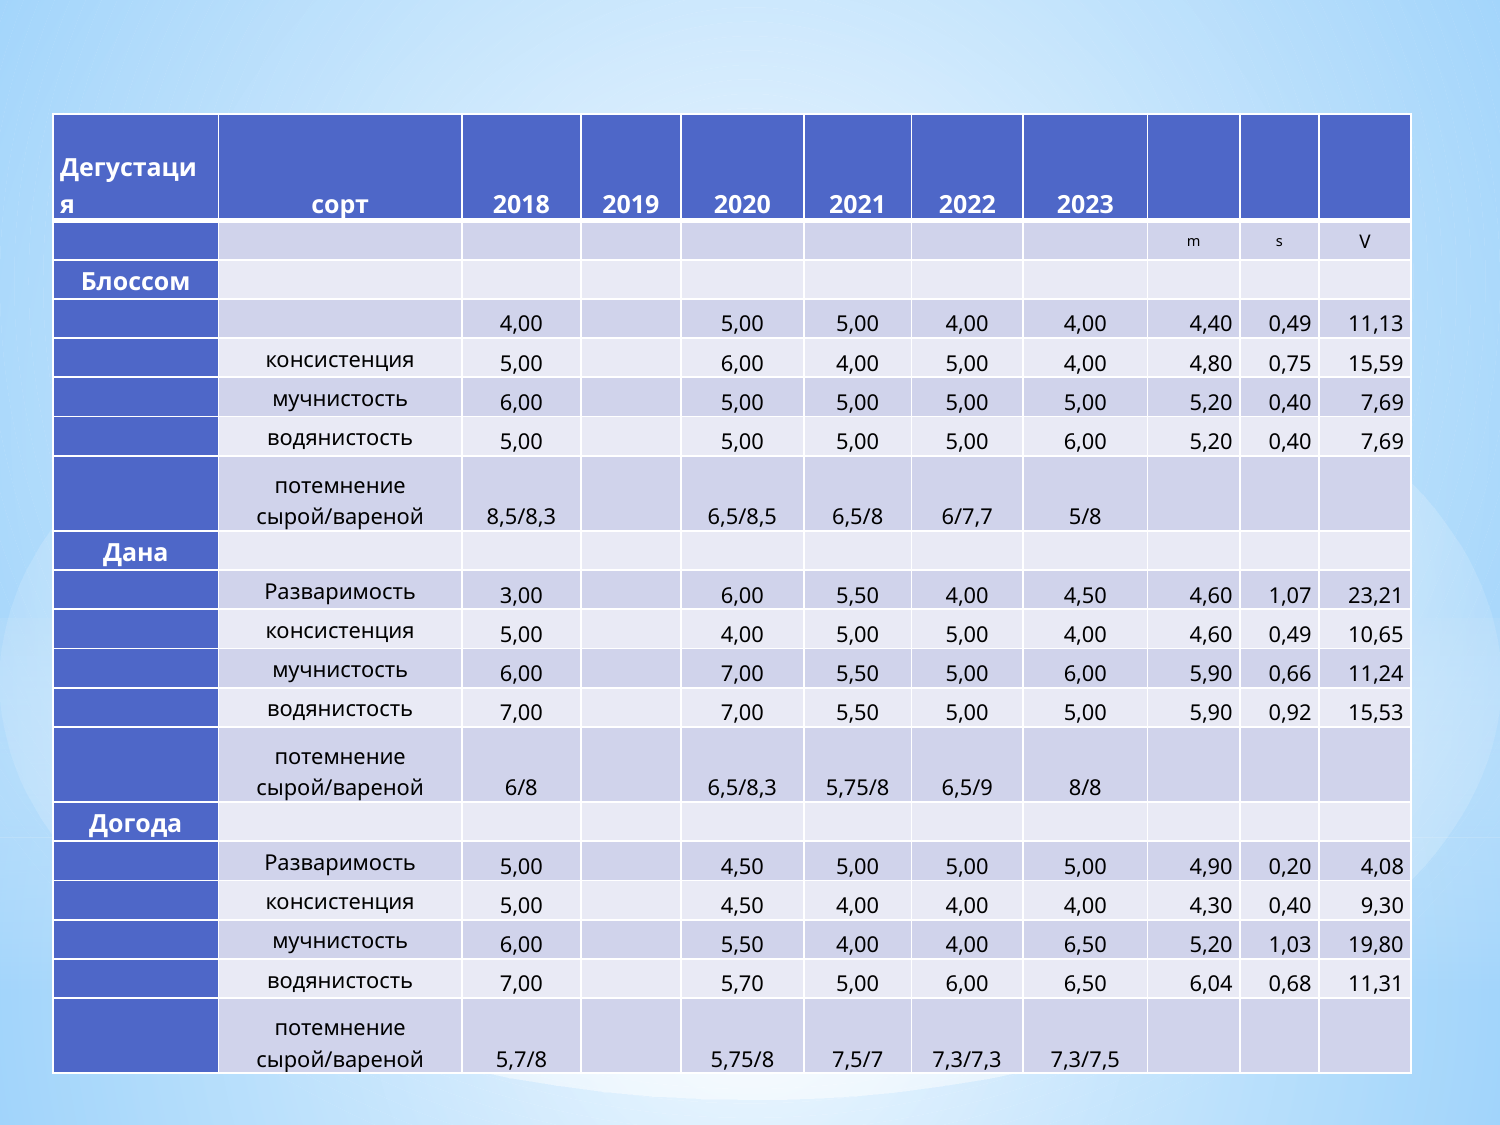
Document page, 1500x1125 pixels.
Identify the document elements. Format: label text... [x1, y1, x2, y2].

table_cell [54, 223, 218, 259]
table_cell [582, 378, 680, 416]
table_cell [682, 532, 803, 569]
table_cell 5,20 [1148, 921, 1239, 958]
table_cell 5,00 [912, 417, 1022, 455]
table_cell s [1241, 223, 1318, 259]
table_cell [582, 728, 680, 801]
table_cell 4,00 [912, 921, 1022, 958]
table_cell [54, 378, 218, 416]
table_cell 5,00 [912, 339, 1022, 376]
table_cell [1241, 999, 1318, 1072]
table_header [1320, 115, 1410, 218]
table_header 2023 [1024, 115, 1147, 218]
table_cell 5,50 [805, 571, 911, 608]
table_cell мучнистость [219, 649, 461, 687]
table_cell 6,00 [912, 960, 1022, 997]
table_cell потемнение сырой/вареной [219, 999, 461, 1072]
table_cell 4,00 [463, 300, 580, 337]
table_cell [582, 417, 680, 455]
table_cell 7,3/7,3 [912, 999, 1022, 1072]
table_cell [1320, 532, 1410, 569]
table_cell 4,00 [1024, 300, 1147, 337]
table_cell [1241, 803, 1318, 840]
table_cell 5,7/8 [463, 999, 580, 1072]
table_cell 4,50 [682, 842, 803, 880]
table_cell [1148, 999, 1239, 1072]
table_cell [582, 457, 680, 530]
table_cell [1148, 261, 1239, 298]
table_cell 5/8 [1024, 457, 1147, 530]
table_cell [54, 921, 218, 958]
table_cell 6,5/8,3 [682, 728, 803, 801]
table_header 2021 [805, 115, 911, 218]
table_cell [805, 223, 911, 259]
table_cell [54, 571, 218, 608]
table_cell 6/8 [463, 728, 580, 801]
table_cell [1241, 261, 1318, 298]
table_cell 5,00 [912, 378, 1022, 416]
table_cell [912, 803, 1022, 840]
table_cell 10,65 [1320, 610, 1410, 648]
table_header сорт [219, 115, 461, 218]
table_cell 9,30 [1320, 881, 1410, 919]
table_cell 5,00 [463, 417, 580, 455]
table_cell m [1148, 223, 1239, 259]
table_cell [54, 417, 218, 455]
table_cell [54, 457, 218, 530]
table_header Дегустация [54, 115, 218, 218]
table_cell 6,00 [1024, 417, 1147, 455]
table_cell 5,90 [1148, 689, 1239, 726]
table_cell 4,00 [1024, 881, 1147, 919]
table_cell [54, 610, 218, 648]
table_header 2018 [463, 115, 580, 218]
table_cell 7,5/7 [805, 999, 911, 1072]
table_cell 6,5/9 [912, 728, 1022, 801]
table_cell 6/7,7 [912, 457, 1022, 530]
table_cell 15,53 [1320, 689, 1410, 726]
table_cell [582, 689, 680, 726]
table_header [1148, 115, 1239, 218]
table_cell 0,75 [1241, 339, 1318, 376]
table_cell 5,00 [805, 842, 911, 880]
table_cell [1320, 803, 1410, 840]
table_cell 5,50 [682, 921, 803, 958]
table_cell [1320, 261, 1410, 298]
table_cell [1148, 803, 1239, 840]
table_cell 5,50 [805, 649, 911, 687]
table_cell [682, 223, 803, 259]
table_cell [54, 649, 218, 687]
table_cell 4,08 [1320, 842, 1410, 880]
table_cell [54, 728, 218, 801]
table_cell 4,60 [1148, 610, 1239, 648]
table_cell 5,00 [912, 610, 1022, 648]
table_cell 5,00 [805, 417, 911, 455]
table_cell потемнение сырой/вареной [219, 457, 461, 530]
table_header [1241, 115, 1318, 218]
table_cell [219, 261, 461, 298]
table_cell 11,31 [1320, 960, 1410, 997]
table_cell [582, 261, 680, 298]
table_cell [463, 261, 580, 298]
table_cell 5,00 [463, 881, 580, 919]
table_cell [1241, 728, 1318, 801]
table_cell водянистость [219, 417, 461, 455]
table_cell 23,21 [1320, 571, 1410, 608]
table_cell 7,69 [1320, 417, 1410, 455]
table_cell 7,3/7,5 [1024, 999, 1147, 1072]
table_cell [1320, 728, 1410, 801]
table_cell 5,00 [463, 610, 580, 648]
table_cell [582, 842, 680, 880]
table_cell [1148, 532, 1239, 569]
table_cell [805, 803, 911, 840]
table_cell 0,68 [1241, 960, 1318, 997]
table_cell [1024, 261, 1147, 298]
table_cell [54, 300, 218, 337]
table_cell [1320, 457, 1410, 530]
table_cell 8/8 [1024, 728, 1147, 801]
table_cell Разваримость [219, 571, 461, 608]
table_cell 4,00 [805, 339, 911, 376]
table_cell 11,24 [1320, 649, 1410, 687]
table_cell 5,00 [1024, 689, 1147, 726]
table_cell 5,00 [682, 378, 803, 416]
table_cell 6,00 [463, 378, 580, 416]
table_cell 1,07 [1241, 571, 1318, 608]
table_cell 5,00 [805, 300, 911, 337]
table_cell 4,40 [1148, 300, 1239, 337]
table_cell [1241, 457, 1318, 530]
table_cell 0,40 [1241, 417, 1318, 455]
table_cell 3,00 [463, 571, 580, 608]
table_cell Дана [54, 532, 218, 569]
table_cell 4,00 [682, 610, 803, 648]
table_cell 5,20 [1148, 378, 1239, 416]
table_header 2022 [912, 115, 1022, 218]
table_cell 7,69 [1320, 378, 1410, 416]
table_cell [54, 842, 218, 880]
table_cell [912, 223, 1022, 259]
table_cell 6,00 [682, 339, 803, 376]
table_cell 5,90 [1148, 649, 1239, 687]
table_cell [582, 881, 680, 919]
table_cell 6,50 [1024, 960, 1147, 997]
table_cell 4,00 [912, 571, 1022, 608]
table_cell мучнистость [219, 378, 461, 416]
table_cell 5,20 [1148, 417, 1239, 455]
table_cell [219, 223, 461, 259]
table_cell 5,00 [805, 378, 911, 416]
table_cell 4,50 [682, 881, 803, 919]
table_cell консистенция [219, 339, 461, 376]
table_cell [582, 571, 680, 608]
table_cell [54, 339, 218, 376]
table_cell 6,5/8,5 [682, 457, 803, 530]
table_cell 5,75/8 [805, 728, 911, 801]
table_cell консистенция [219, 881, 461, 919]
table_cell 6,00 [1024, 649, 1147, 687]
table_cell 0,49 [1241, 610, 1318, 648]
table_cell 5,00 [1024, 842, 1147, 880]
table_cell 4,60 [1148, 571, 1239, 608]
table_cell 4,50 [1024, 571, 1147, 608]
table_cell [582, 960, 680, 997]
table_cell 5,00 [682, 417, 803, 455]
table_cell [582, 803, 680, 840]
table_cell 11,13 [1320, 300, 1410, 337]
table_cell 5,00 [805, 960, 911, 997]
table_cell [1320, 999, 1410, 1072]
table_cell [582, 610, 680, 648]
table_cell 6,04 [1148, 960, 1239, 997]
table_cell 0,40 [1241, 881, 1318, 919]
table_cell [219, 803, 461, 840]
table_cell Догода [54, 803, 218, 840]
table_cell 0,66 [1241, 649, 1318, 687]
table_cell [463, 803, 580, 840]
table_cell [682, 261, 803, 298]
table_cell водянистость [219, 960, 461, 997]
table_cell [1241, 532, 1318, 569]
table_cell 19,80 [1320, 921, 1410, 958]
table_cell [463, 223, 580, 259]
table_cell 4,90 [1148, 842, 1239, 880]
table_cell V [1320, 223, 1410, 259]
table_cell 5,00 [912, 649, 1022, 687]
table_cell [682, 803, 803, 840]
table_cell 7,00 [463, 689, 580, 726]
table_cell 5,50 [805, 689, 911, 726]
table_cell 7,00 [682, 649, 803, 687]
table_cell [1024, 532, 1147, 569]
table_cell 5,00 [912, 842, 1022, 880]
table_cell 6,50 [1024, 921, 1147, 958]
table_cell [54, 689, 218, 726]
table_cell Блоссом [54, 261, 218, 298]
table_cell водянистость [219, 689, 461, 726]
table_cell 5,00 [1024, 378, 1147, 416]
table_cell [582, 921, 680, 958]
table_cell [1148, 728, 1239, 801]
table_cell 15,59 [1320, 339, 1410, 376]
table_header 2019 [582, 115, 680, 218]
table_cell 0,20 [1241, 842, 1318, 880]
table_cell 6,00 [463, 921, 580, 958]
table_cell 8,5/8,3 [463, 457, 580, 530]
table_cell 5,00 [463, 842, 580, 880]
table_cell 4,80 [1148, 339, 1239, 376]
table_cell 7,00 [463, 960, 580, 997]
table_cell 4,00 [912, 300, 1022, 337]
table_cell 4,00 [805, 881, 911, 919]
table_cell 5,00 [912, 689, 1022, 726]
table_cell [54, 960, 218, 997]
table_cell 5,00 [805, 610, 911, 648]
table_cell [582, 223, 680, 259]
table_cell [1024, 803, 1147, 840]
table_cell 7,00 [682, 689, 803, 726]
table_cell [219, 300, 461, 337]
table_cell [912, 261, 1022, 298]
table_cell [582, 649, 680, 687]
table_cell Разваримость [219, 842, 461, 880]
table_cell 6,5/8 [805, 457, 911, 530]
table_cell 6,00 [463, 649, 580, 687]
table_cell [582, 999, 680, 1072]
table_cell консистенция [219, 610, 461, 648]
table_cell 4,00 [1024, 610, 1147, 648]
table_cell [1024, 223, 1147, 259]
table_cell 4,00 [912, 881, 1022, 919]
table_cell 0,92 [1241, 689, 1318, 726]
table_cell [219, 532, 461, 569]
table_cell 5,75/8 [682, 999, 803, 1072]
table_header 2020 [682, 115, 803, 218]
table_cell 5,00 [682, 300, 803, 337]
table_cell 4,30 [1148, 881, 1239, 919]
table_cell 6,00 [682, 571, 803, 608]
table_cell 5,00 [463, 339, 580, 376]
table_cell [805, 261, 911, 298]
table_cell потемнение сырой/вареной [219, 728, 461, 801]
table_cell [805, 532, 911, 569]
table_cell 4,00 [1024, 339, 1147, 376]
table_cell 0,49 [1241, 300, 1318, 337]
table_cell [582, 339, 680, 376]
table_cell [582, 532, 680, 569]
table_cell [1148, 457, 1239, 530]
table_cell мучнистость [219, 921, 461, 958]
table_cell 4,00 [805, 921, 911, 958]
table_cell [582, 300, 680, 337]
table_cell [54, 881, 218, 919]
table_cell [463, 532, 580, 569]
table_cell [912, 532, 1022, 569]
table_cell 0,40 [1241, 378, 1318, 416]
table_cell 5,70 [682, 960, 803, 997]
table_cell [54, 999, 218, 1072]
table_cell 1,03 [1241, 921, 1318, 958]
